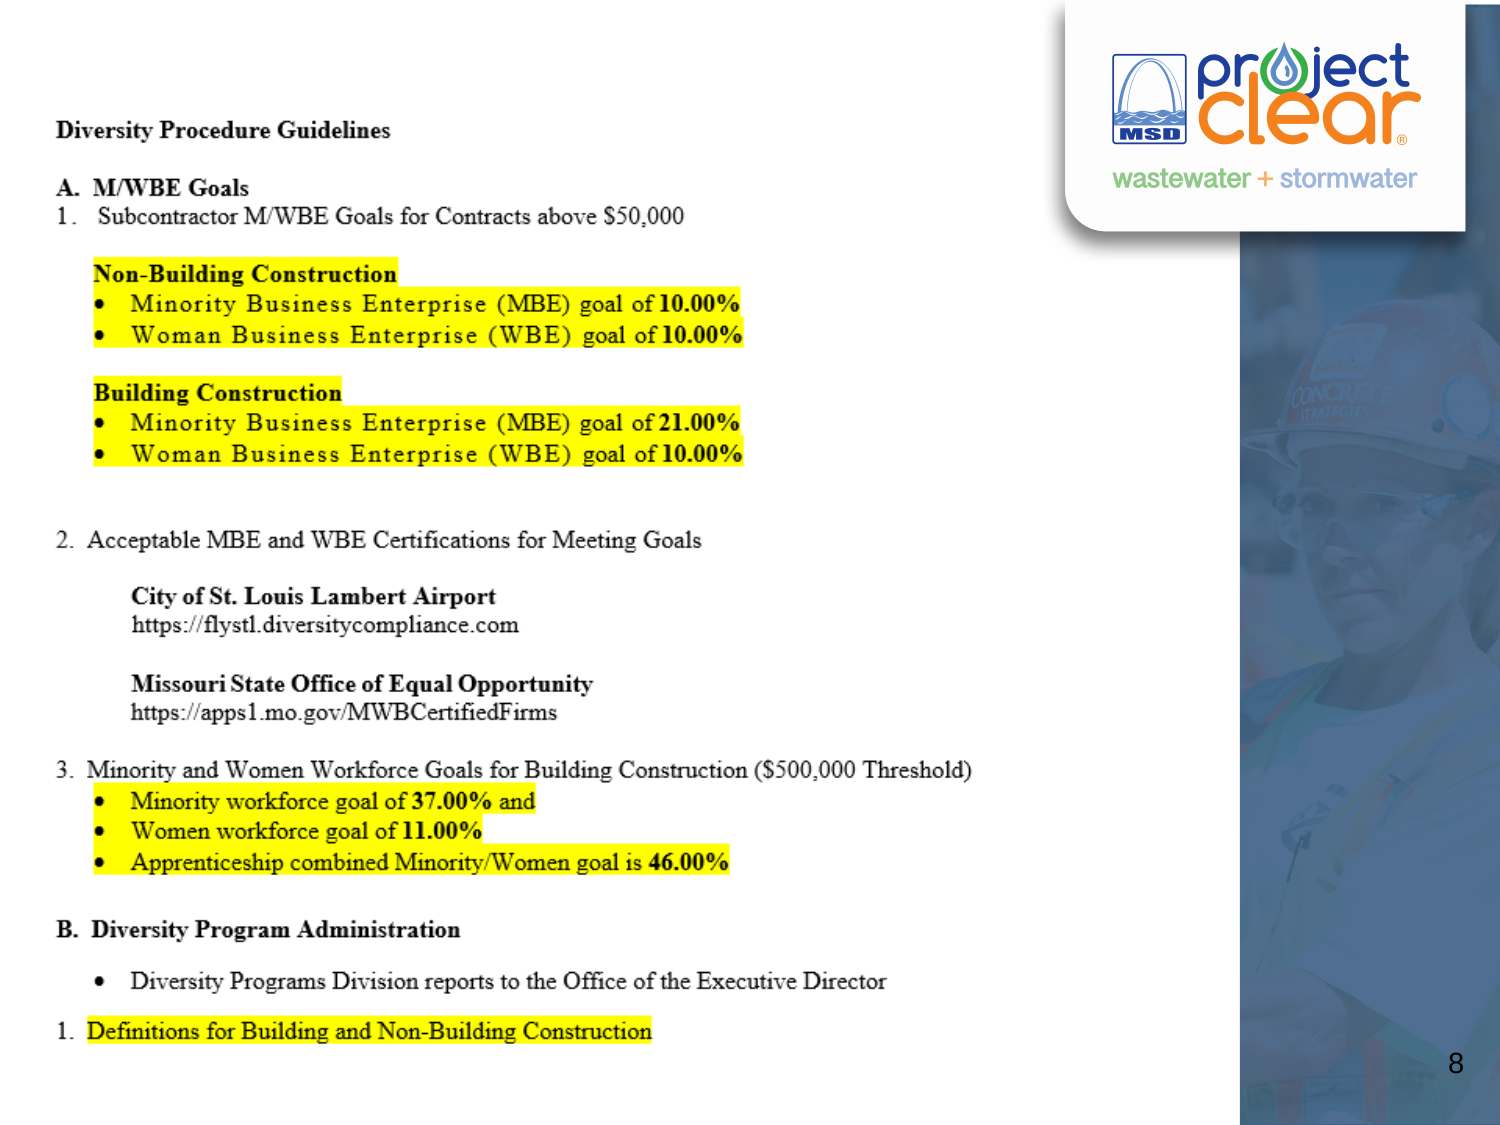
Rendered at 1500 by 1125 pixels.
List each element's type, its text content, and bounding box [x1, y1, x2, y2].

picture [0, 82, 1030, 1069]
picture [1065, 0, 1500, 1125]
text_box 8 [1424, 1037, 1488, 1100]
